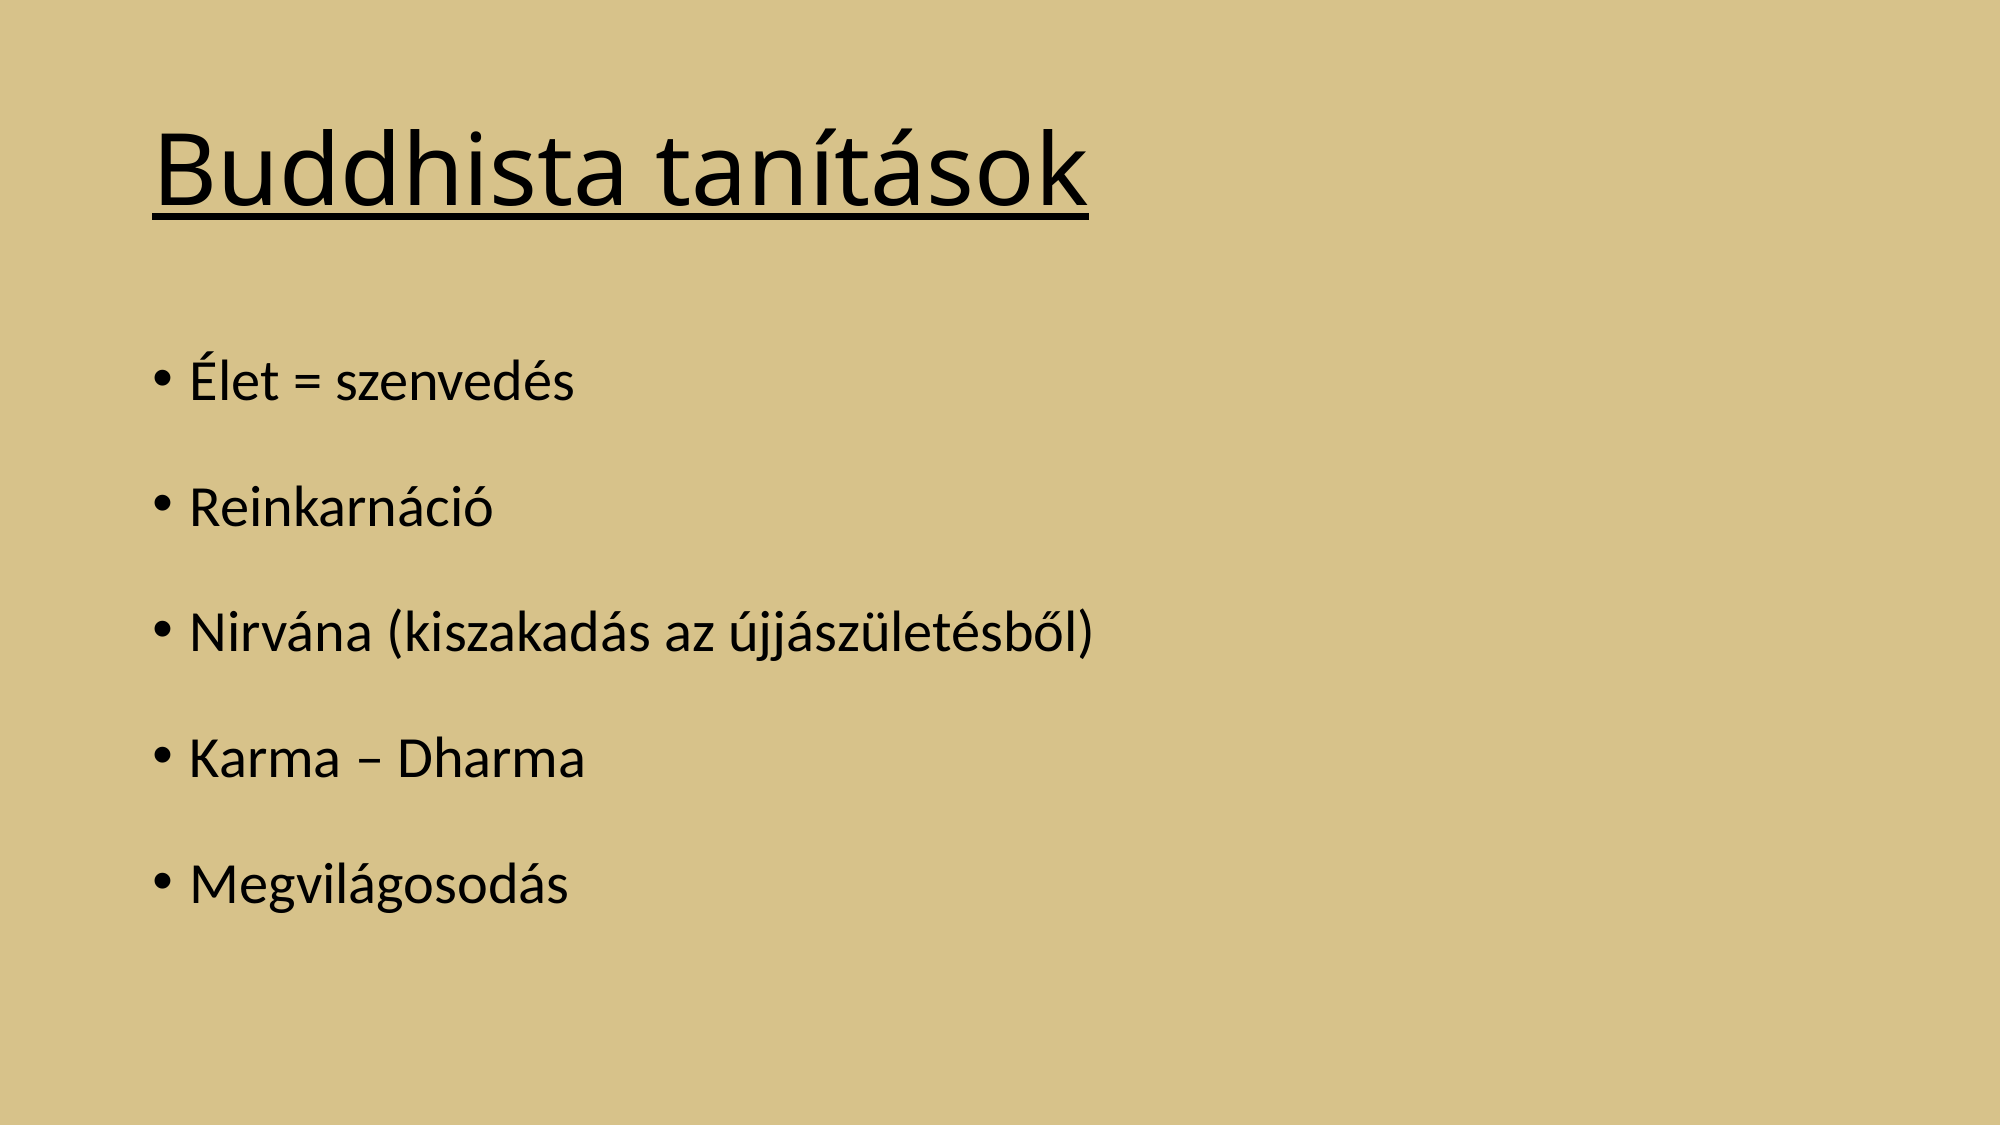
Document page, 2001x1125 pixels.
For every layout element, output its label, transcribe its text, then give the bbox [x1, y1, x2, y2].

title Buddhista tanítások [137, 59, 1863, 278]
list Élet = szenvedés Reinkarnáció Nirvána (kiszakadás az újjászületésből) Karma – Dharma Megvilágosodás [137, 299, 1863, 1014]
